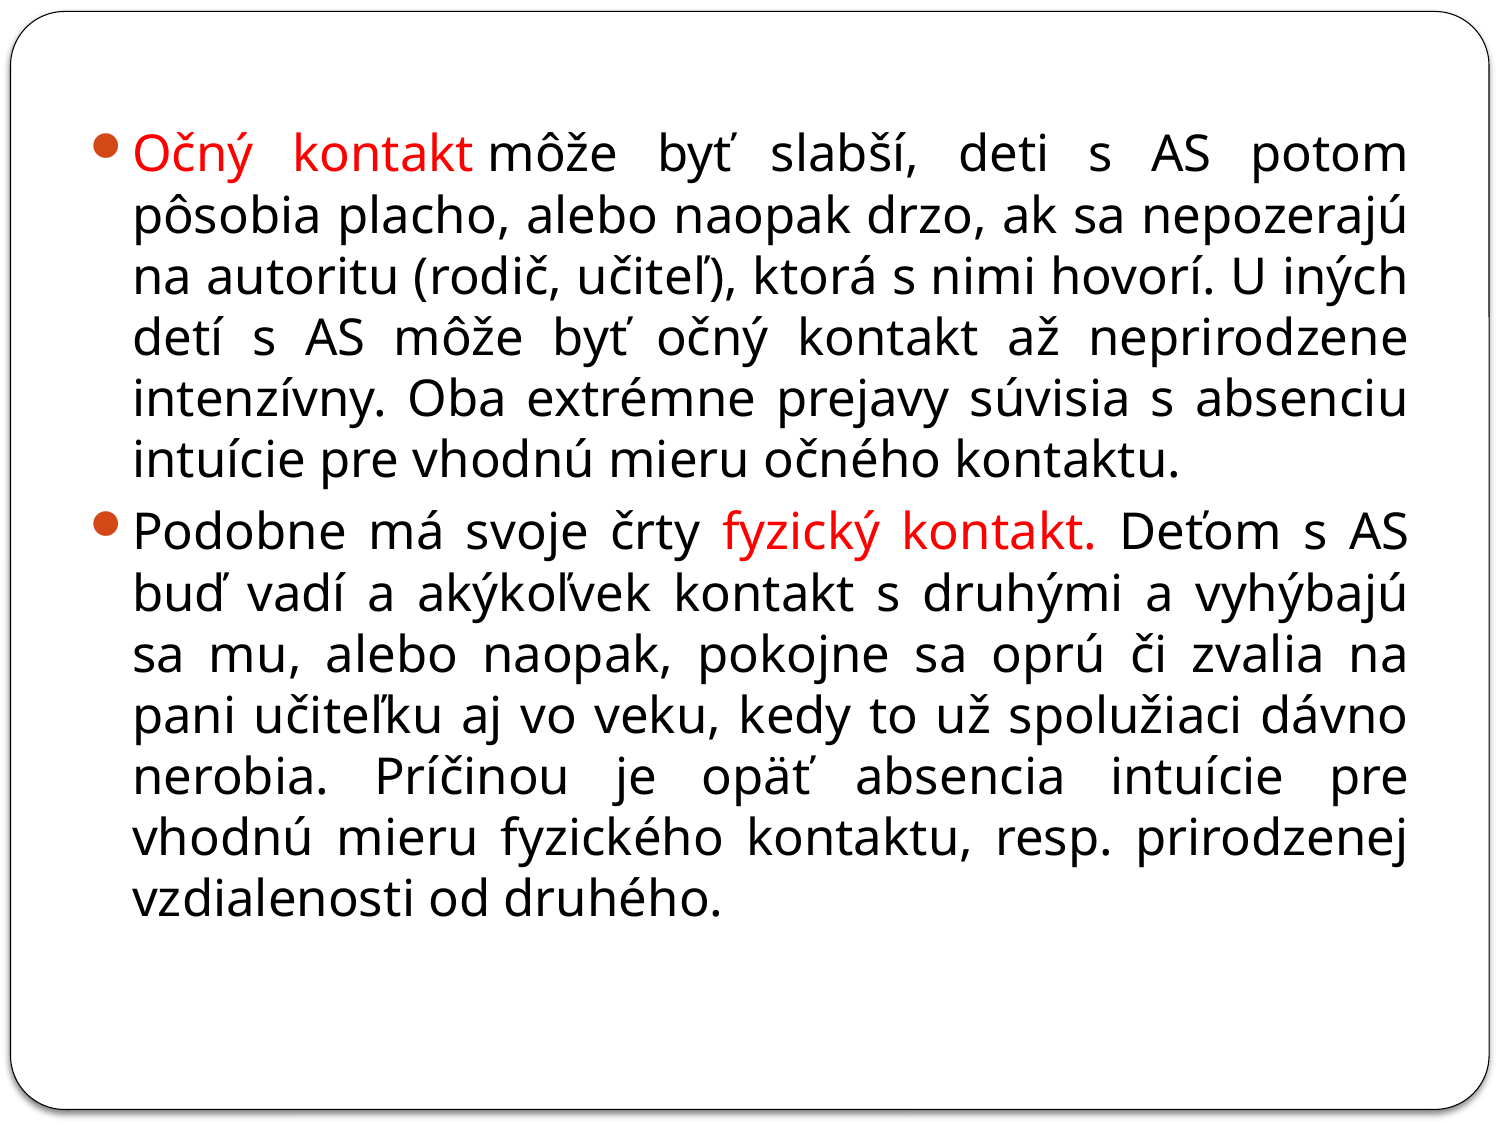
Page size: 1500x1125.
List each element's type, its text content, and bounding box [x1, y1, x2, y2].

list Očný kontakt môže byť slabší, deti s AS potom pôsobia placho, alebo naopak drzo, ak sa nepozerajú na autoritu (rodič, učiteľ), ktorá s nimi hovorí. U iných detí s AS môže byť očný kontakt až neprirodzene intenzívny. Oba extrémne prejavy súvisia s absenciu intuície pre vhodnú mieru očného kontaktu. Podobne má svoje črty fyzický kontakt. Deťom s AS buď vadí a akýkoľvek kontakt s druhými a vyhýbajú sa mu, alebo naopak, pokojne sa oprú či zvalia na pani učiteľku aj vo veku, kedy to už spolužiaci dávno nerobia. Príčinou je opäť absencia intuície pre vhodnú mieru fyzického kontaktu, resp. prirodzenej vzdialenosti od druhého. [75, 113, 1425, 1005]
